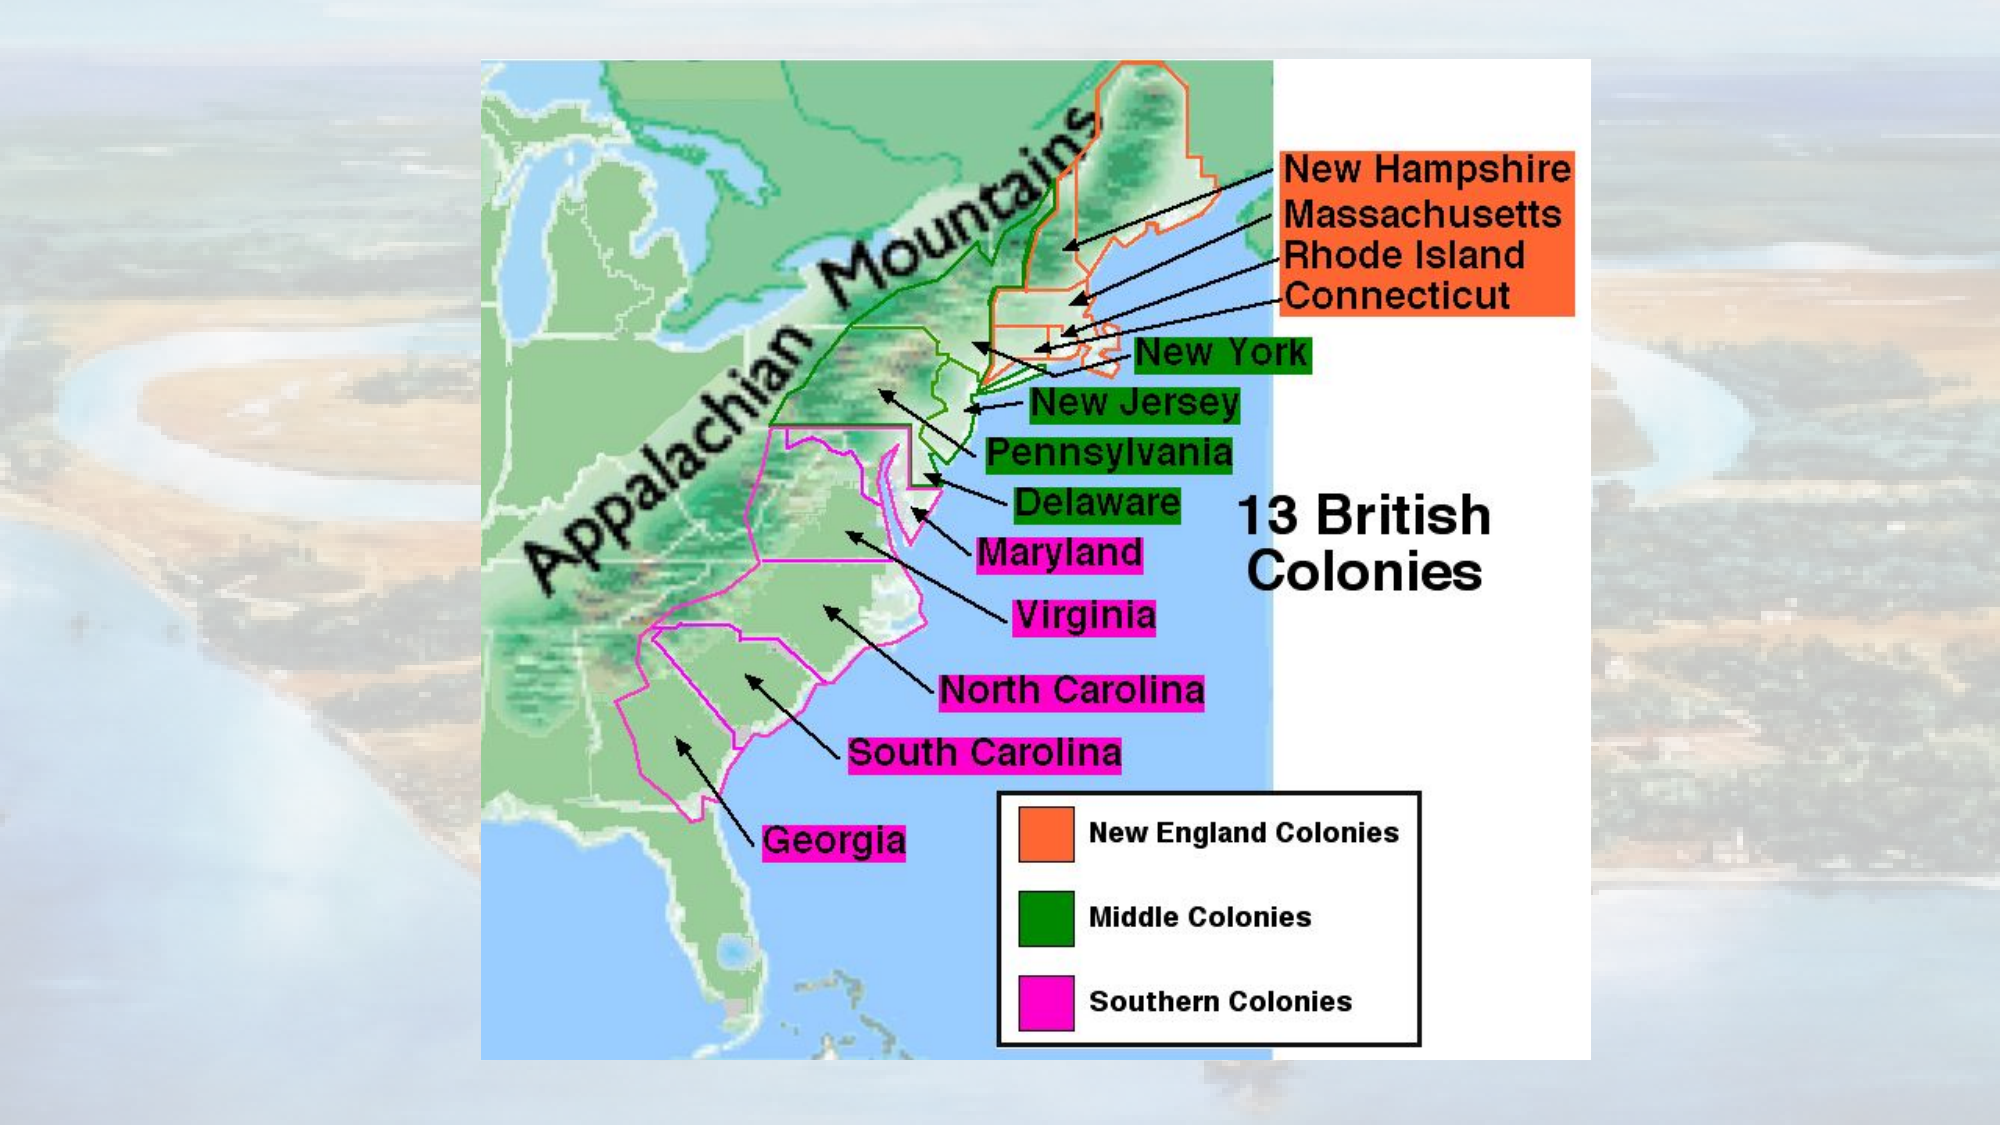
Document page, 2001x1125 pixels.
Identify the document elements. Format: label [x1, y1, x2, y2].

picture [481, 59, 1591, 1060]
